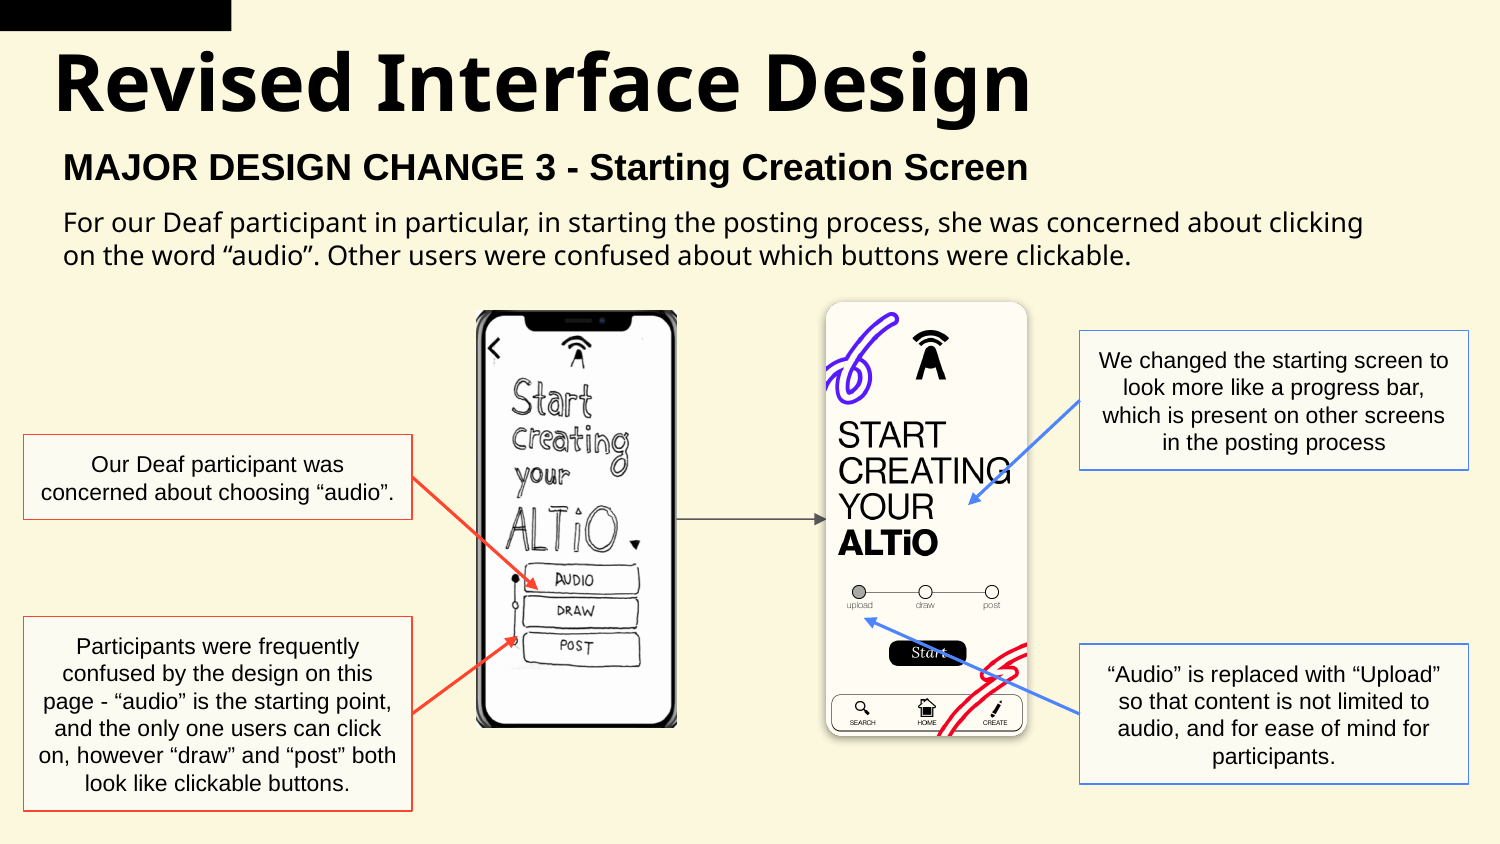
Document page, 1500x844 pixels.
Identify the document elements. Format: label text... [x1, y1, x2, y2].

text_box Revised Interface Design [37, 35, 1154, 142]
picture [476, 310, 677, 728]
picture [826, 302, 1028, 736]
text_box Participants were frequently confused by the design on this page - “audio” is the starting point, and the only one users can click on, however “draw” and “post” both look like clickable buttons. [23, 616, 413, 812]
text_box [411, 635, 518, 716]
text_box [967, 400, 1080, 506]
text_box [412, 491, 539, 591]
text_box “Audio” is replaced with “Upload” so that content is not limited to audio, and for ease of mind for participants. [1079, 644, 1469, 784]
text_box For our Deaf participant in particular, in starting the posting process, she was concerned about clicking on the word “audio”. Other users were confused about which buttons were clickable. [48, 190, 1383, 286]
text_box We changed the starting screen to look more like a progress bar, which is present on other screens in the posting process [1079, 330, 1469, 471]
text_box Our Deaf participant was concerned about choosing “audio”. [23, 434, 413, 520]
text_box [0, 0, 232, 32]
text_box MAJOR DESIGN CHANGE 3 - Starting Creation Screen [48, 128, 1313, 190]
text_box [863, 617, 1080, 716]
